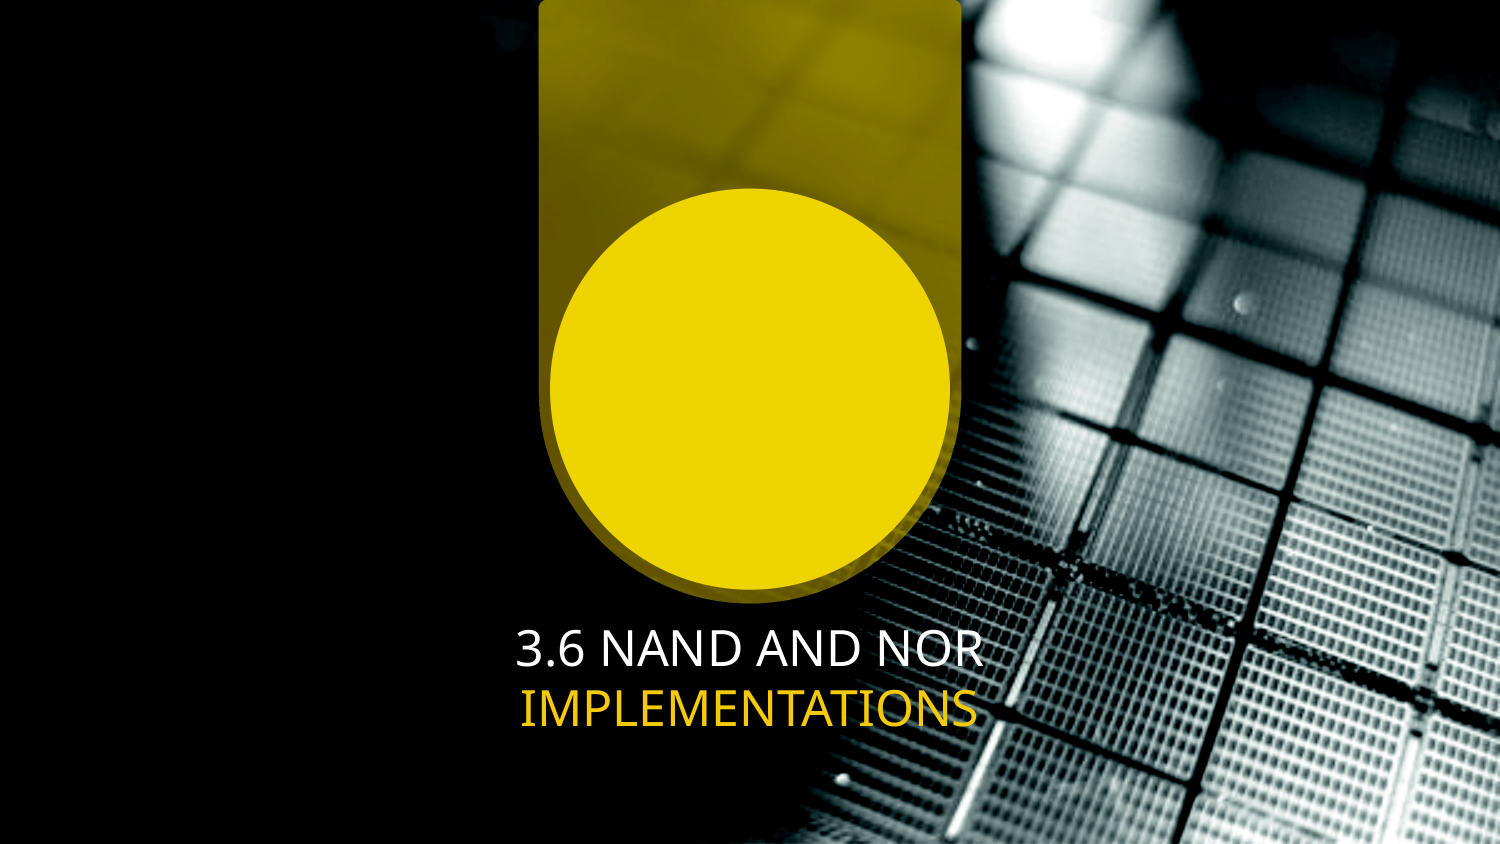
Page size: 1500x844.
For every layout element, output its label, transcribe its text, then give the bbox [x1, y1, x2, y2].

picture [0, 0, 1500, 844]
title 3.6 NAND and NOR Implementations [454, 608, 1046, 706]
